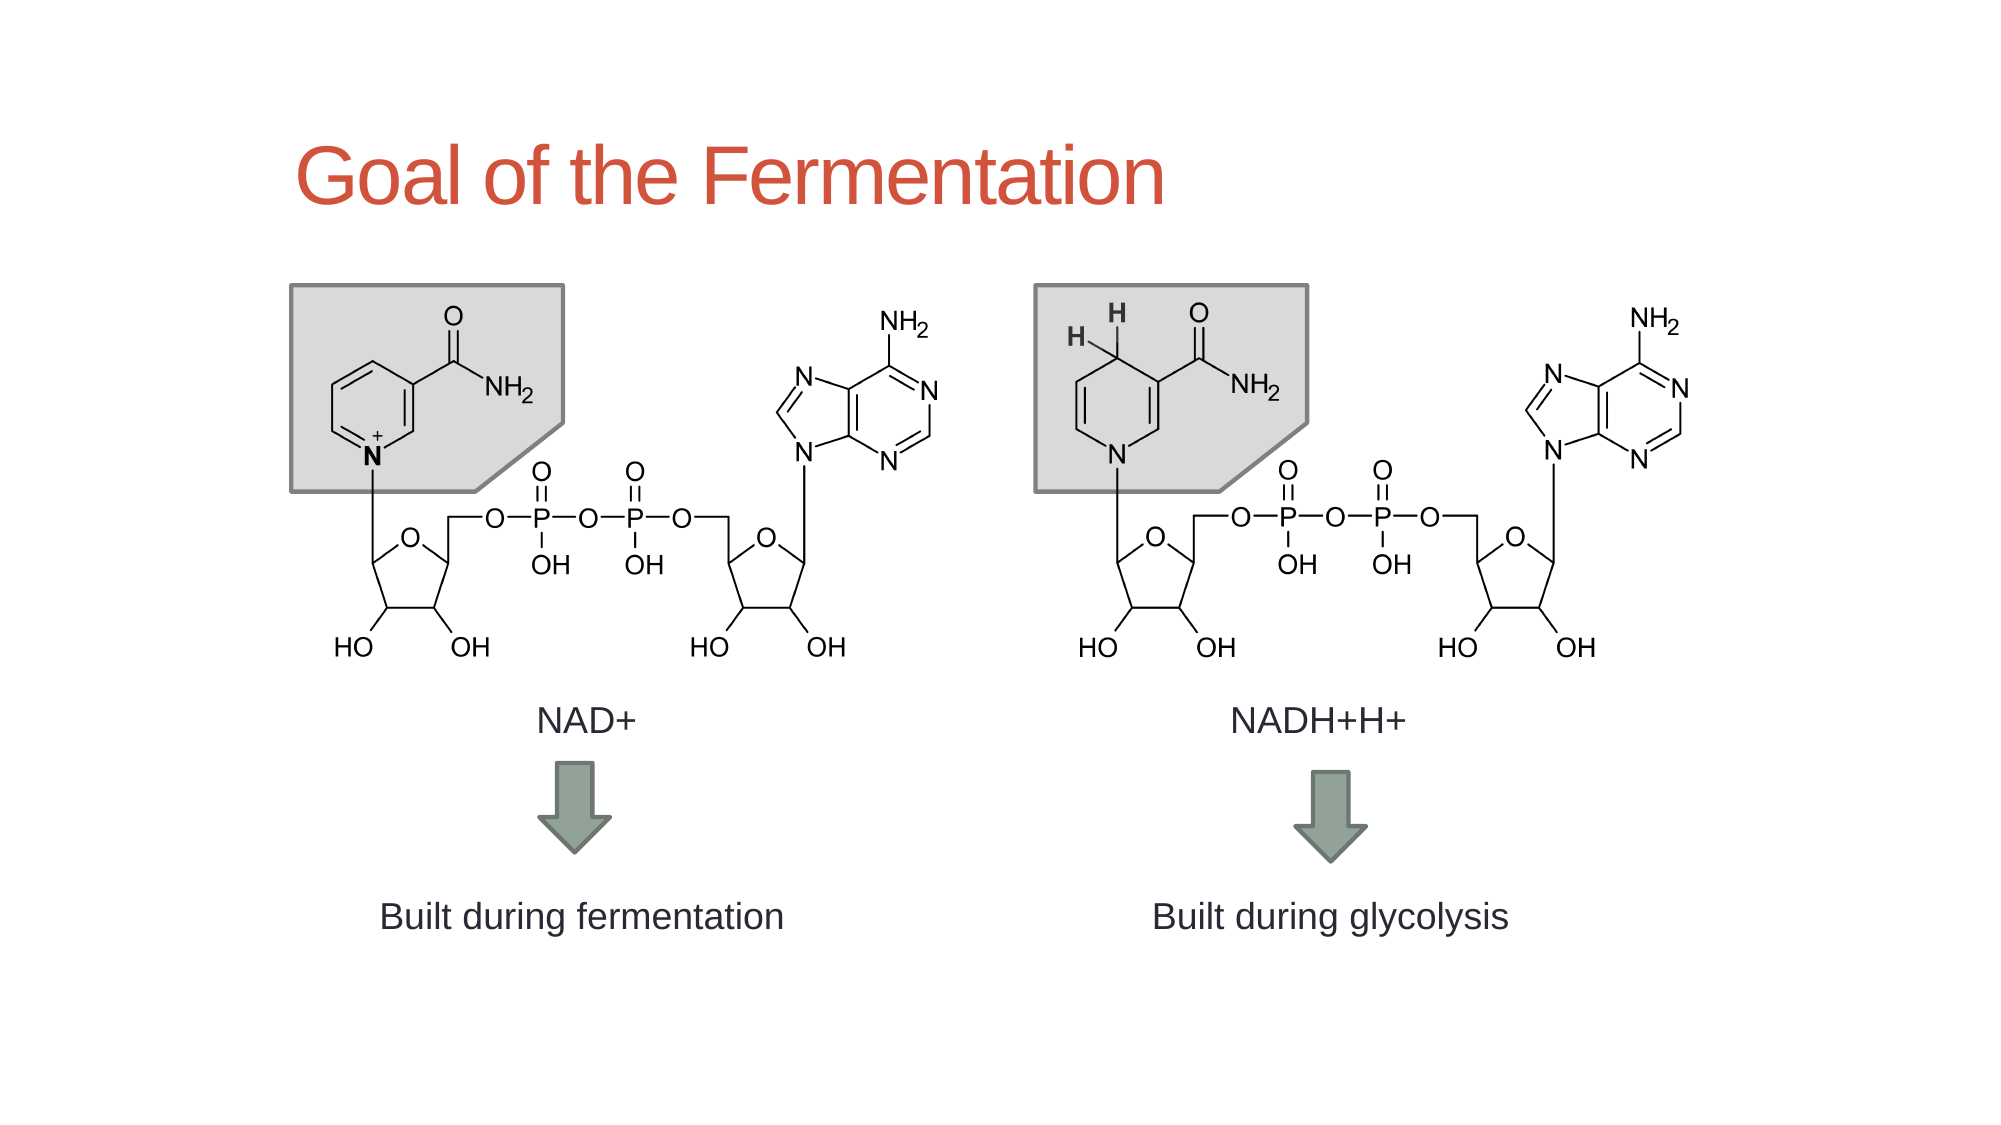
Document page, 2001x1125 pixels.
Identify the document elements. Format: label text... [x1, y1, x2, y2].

text_box [289, 283, 315, 494]
text_box NAD+ [521, 688, 699, 749]
text_box [537, 760, 613, 855]
picture [314, 284, 954, 675]
text_box Built during fermentation [364, 884, 800, 944]
text_box [1293, 769, 1369, 864]
title Goal of the Fermentation [279, 90, 1630, 253]
text_box Built during glycolysis [1137, 884, 1525, 945]
text_box [1033, 283, 1049, 494]
picture [1051, 281, 1705, 677]
text_box NADH+H+ [1215, 688, 1446, 749]
